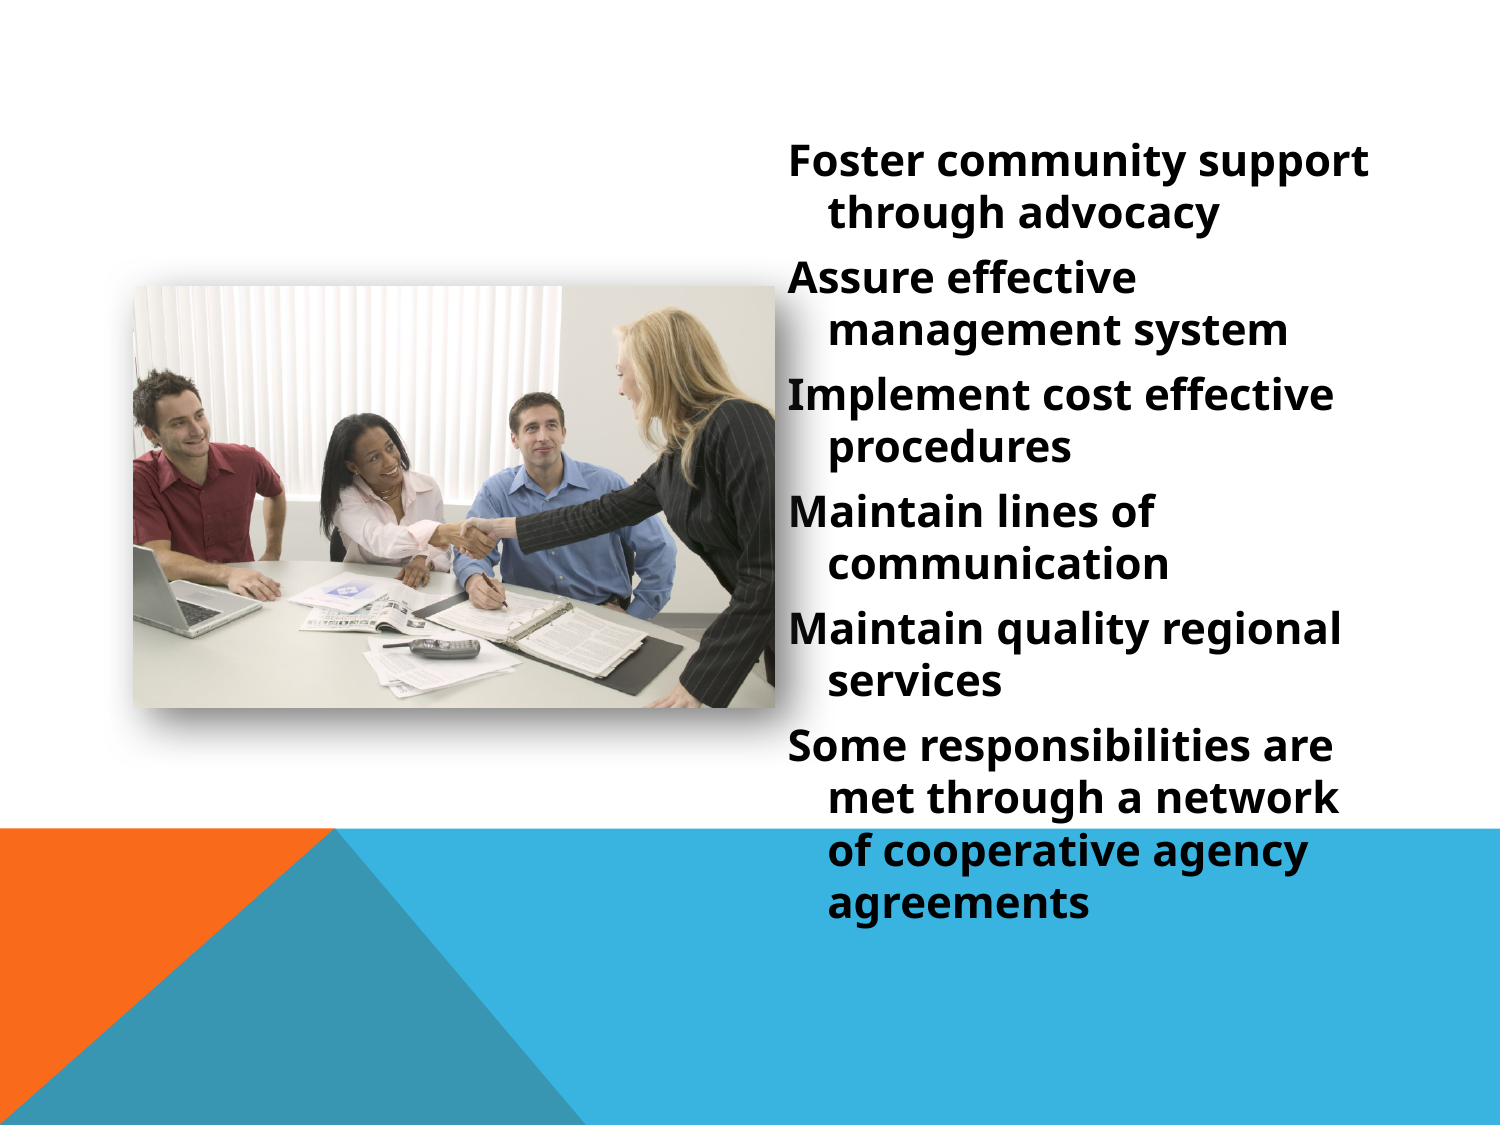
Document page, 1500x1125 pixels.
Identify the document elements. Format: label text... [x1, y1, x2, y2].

picture [133, 286, 776, 709]
list Foster community support through advocacy Assure effective management system Implement cost effective procedures Maintain lines of communication Maintain quality regional services Some responsibilities are met through a network of cooperative agency agreements [772, 125, 1386, 987]
